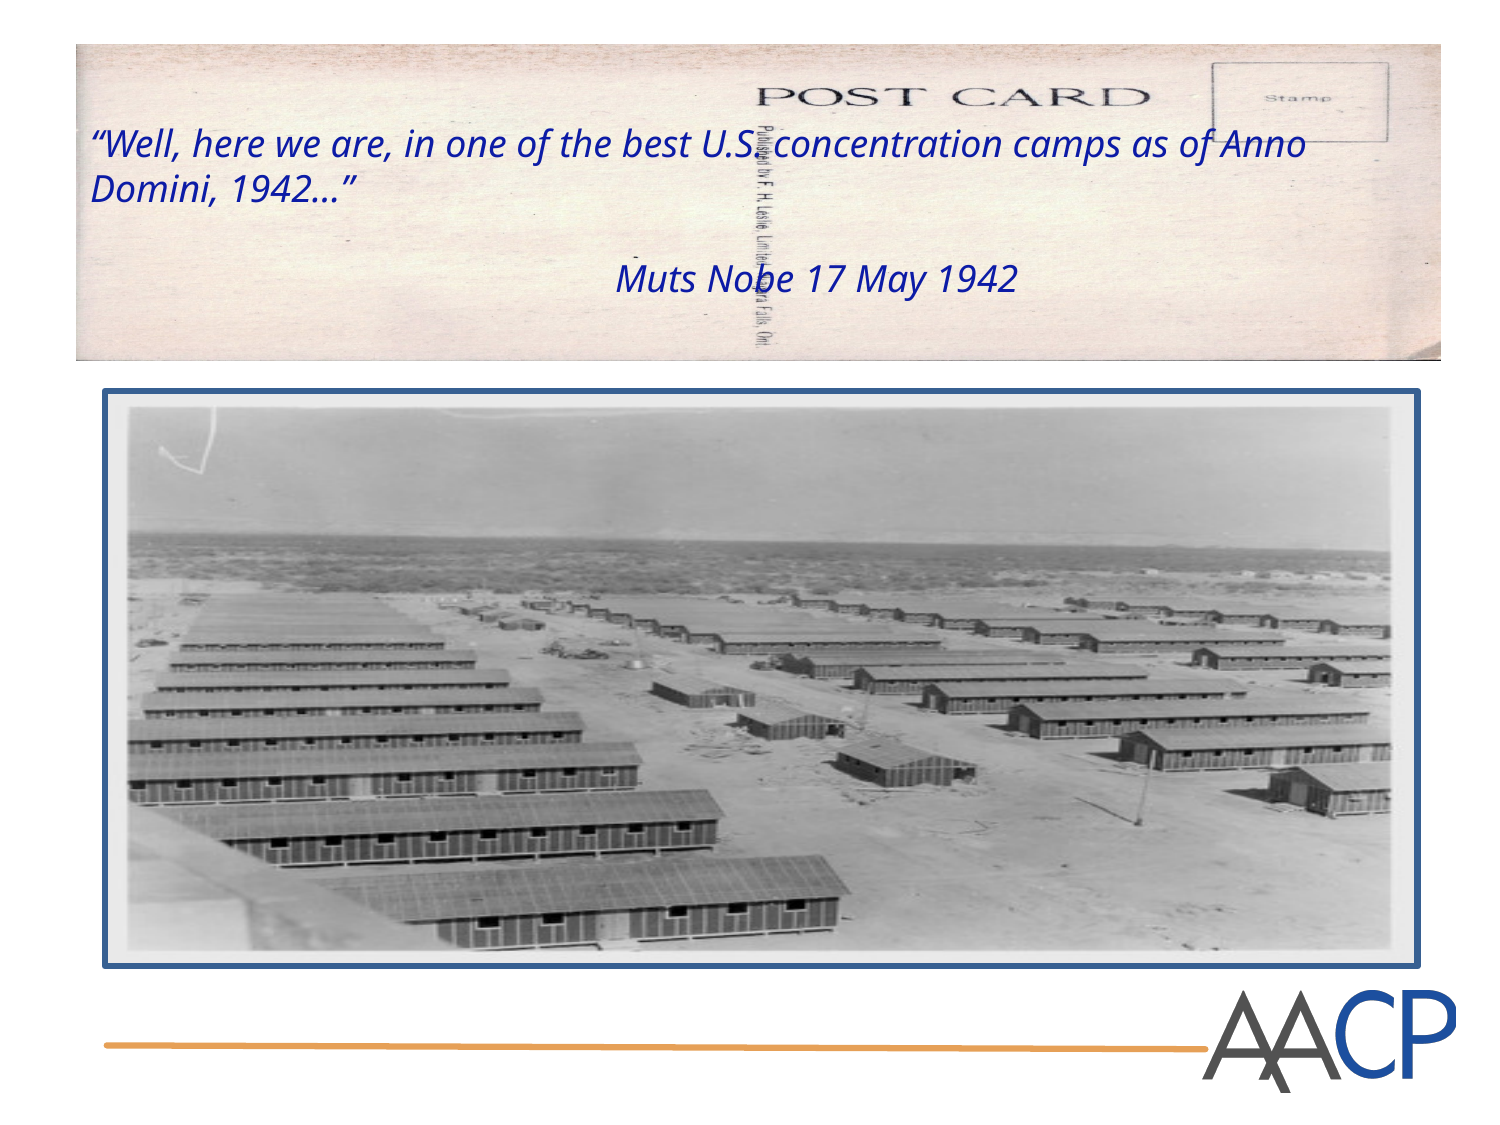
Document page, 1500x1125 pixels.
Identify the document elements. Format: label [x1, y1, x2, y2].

picture [76, 44, 1441, 362]
picture [107, 393, 1415, 964]
picture [1202, 990, 1456, 1093]
